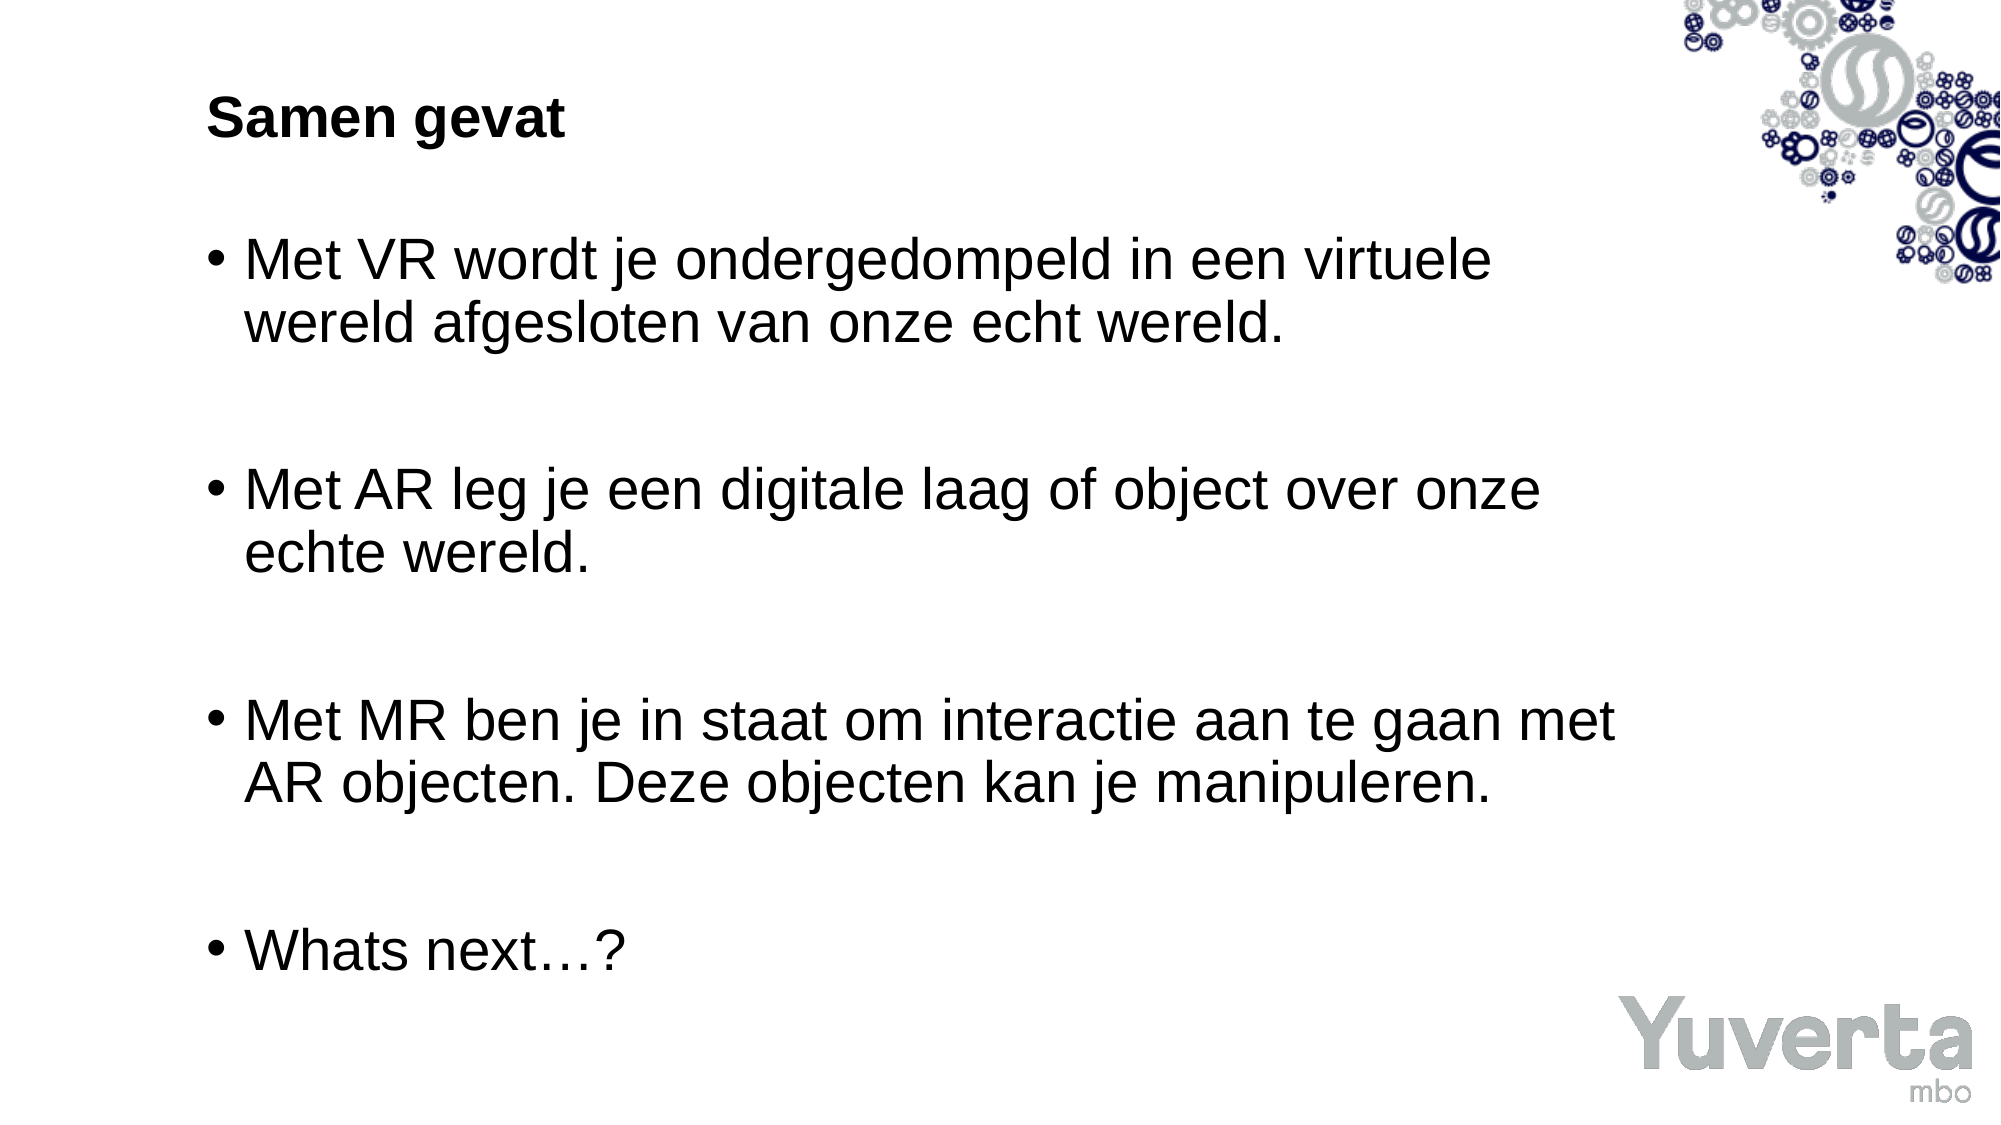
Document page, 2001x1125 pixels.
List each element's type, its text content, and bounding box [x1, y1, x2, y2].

list Met VR wordt je ondergedompeld in een virtuele wereld afgesloten van onze echt wereld. Met AR leg je een digitale laag of object over onze echte wereld. Met MR ben je in staat om interactie aan te gaan met AR objecten. Deze objecten kan je manipuleren. Whats next…? [191, 221, 1644, 1031]
picture [0, 0, 2000, 1125]
title Samen gevat [191, 65, 1646, 173]
